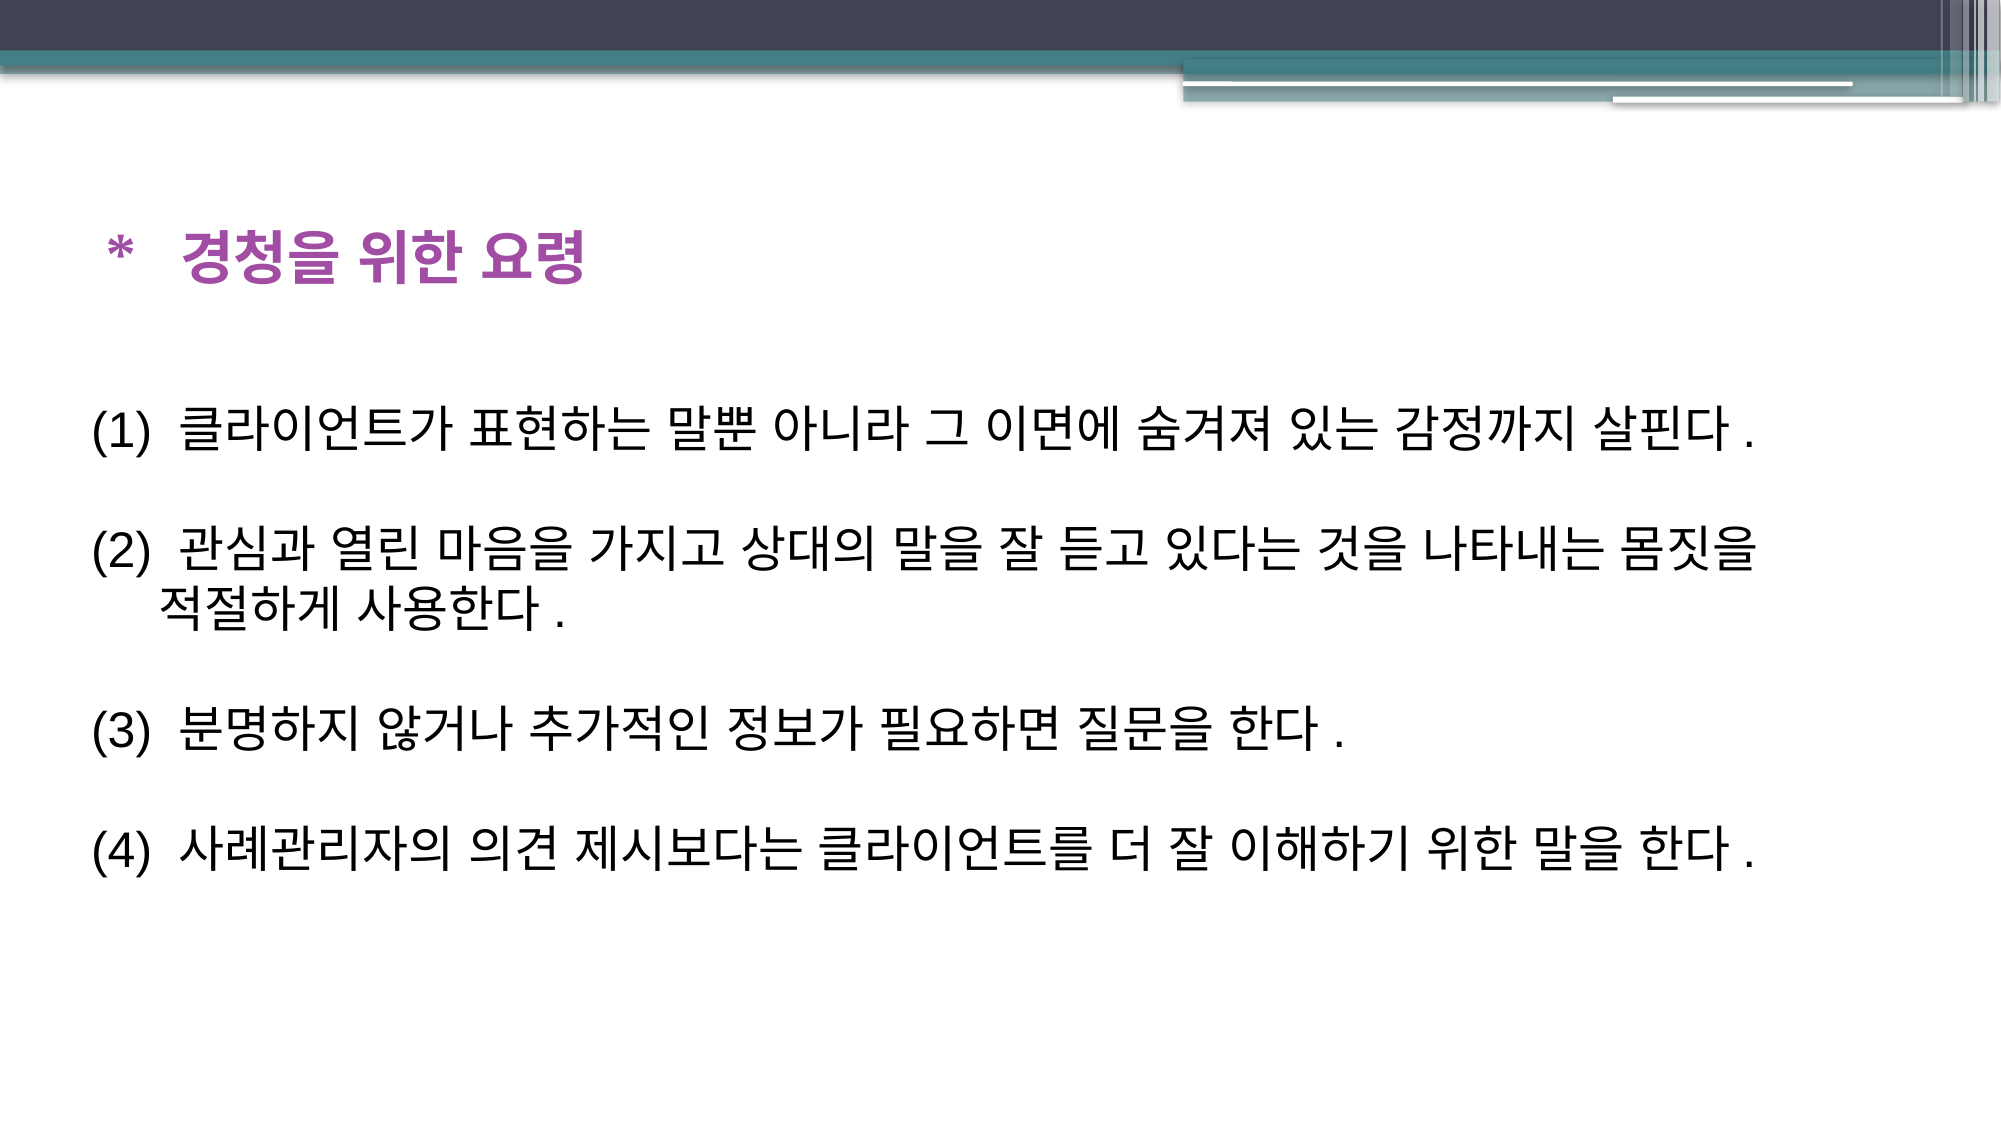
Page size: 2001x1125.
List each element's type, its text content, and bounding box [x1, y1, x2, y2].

text_box * 경청을 위한 요령 [91, 213, 845, 299]
text_box (1) 클라이언트가 표현하는 말뿐 아니라 그 이면에 숨겨져 있는 감정까지 살핀다. (2) 관심과 열린 마음을 가지고 상대의 말을 잘 듣고 있다는 것을 나타내는 몸짓을 적절하게 사용한다. (3) 분명하지 않거나 추가적인 정보가 필요하면 질문을 한다. (4) 사례관리자의 의견 제시보다는 클라이언트를 더 잘 이해하기 위한 말을 한다. [62, 390, 2000, 886]
